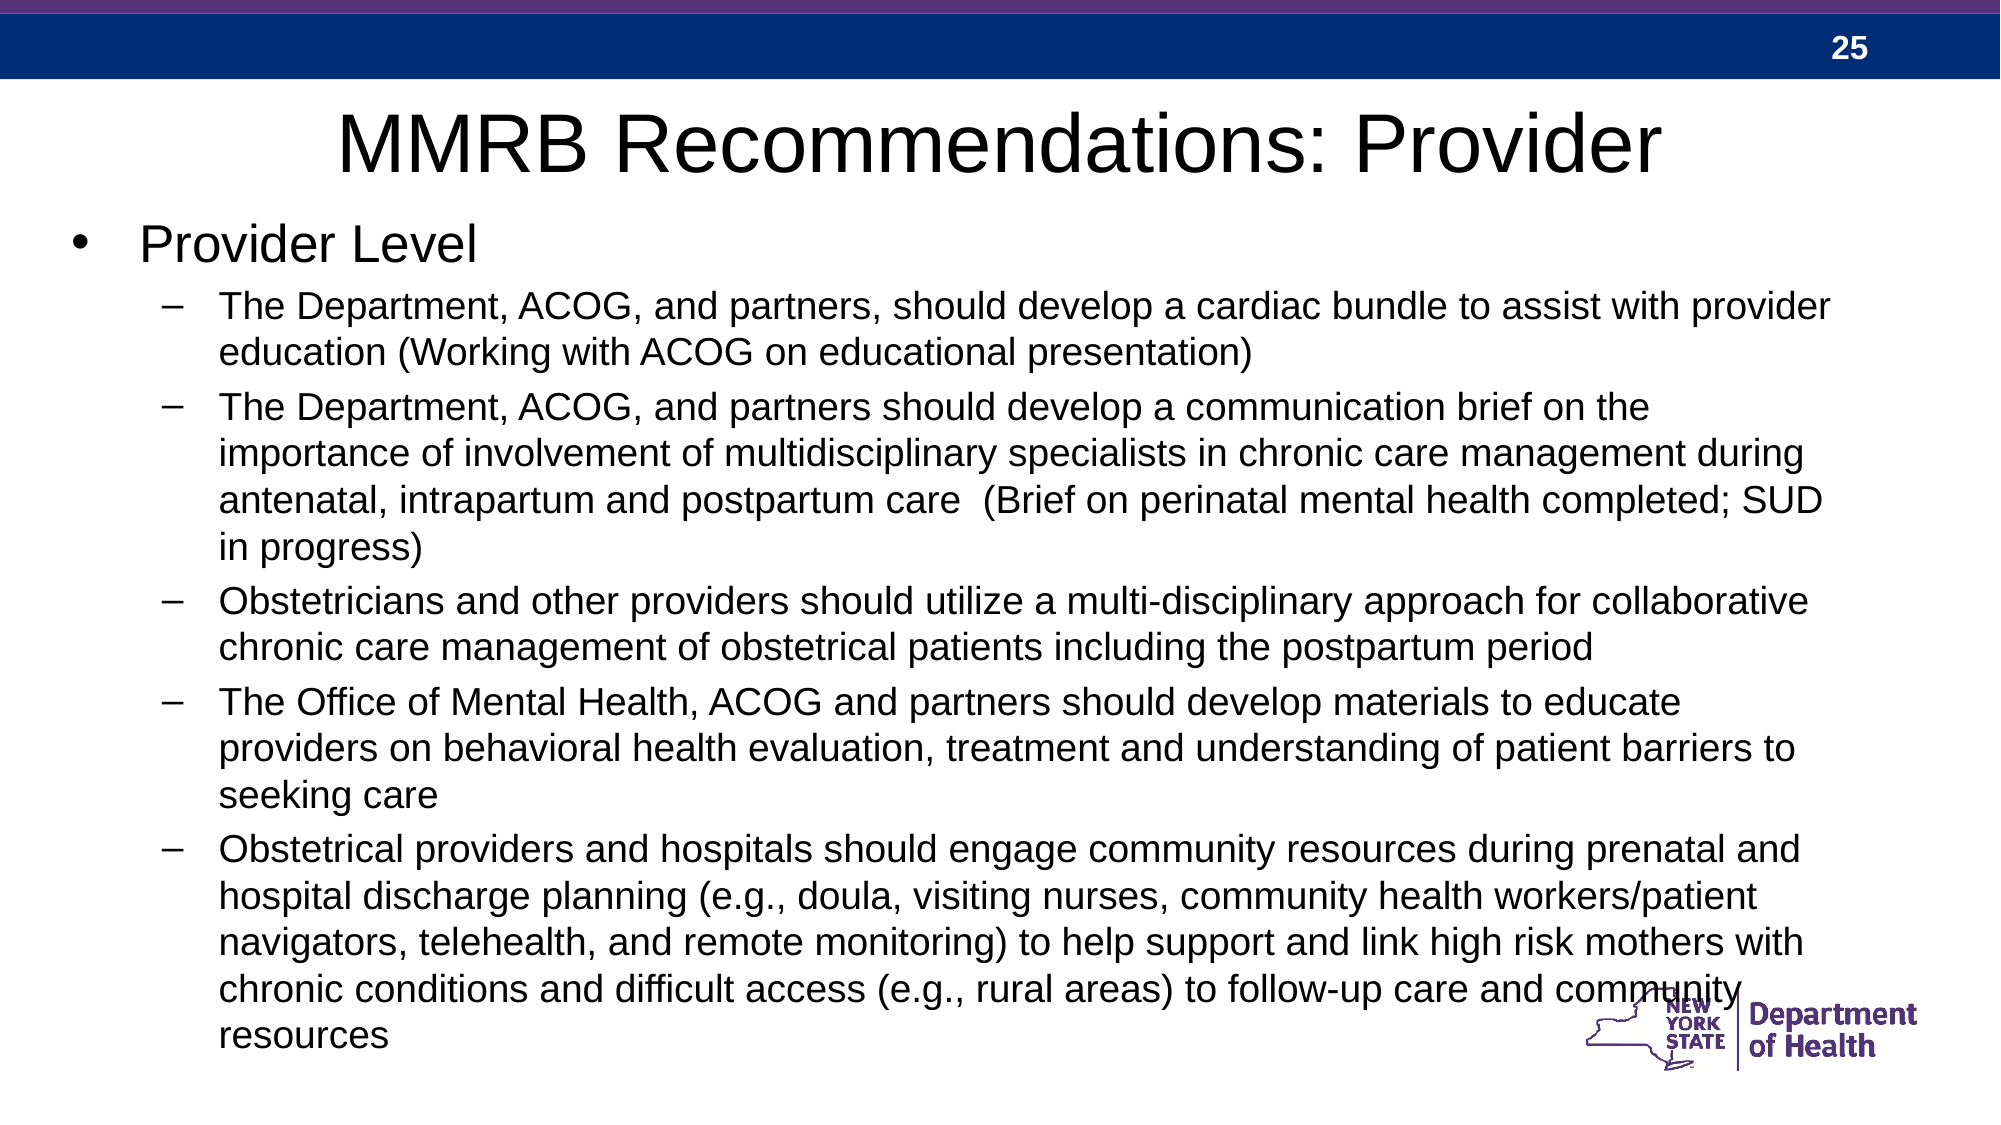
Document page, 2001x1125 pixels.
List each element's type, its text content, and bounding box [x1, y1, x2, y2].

picture [1856, 987, 1917, 1071]
list Provider Level The Department, ACOG, and partners, should develop a cardiac bundle to assist with provider education (Working with ACOG on educational presentation) The Department, ACOG, and partners should develop a communication brief on the importance of involvement of multidisciplinary specialists in chronic care management during antenatal, intrapartum and postpartum care (Brief on perinatal mental health completed; SUD in progress) Obstetricians and other providers should utilize a multi-disciplinary approach for collaborative chronic care management of obstetrical patients including the postpartum period The Office of Mental Health, ACOG and partners should develop materials to educate providers on behavioral health evaluation, treatment and understanding of patient barriers to seeking care Obstetrical providers and hospitals should engage community resources during prenatal and hospital discharge planning (e.g., doula, visiting nurses, community health workers/patient navigators, telehealth, and remote monitoring) to help support and link high risk mothers with chronic conditions and difficult access (e.g., rural areas) to follow-up care and community resources [55, 201, 1856, 1087]
title MMRB Recommendations: Provider [99, 45, 1900, 233]
